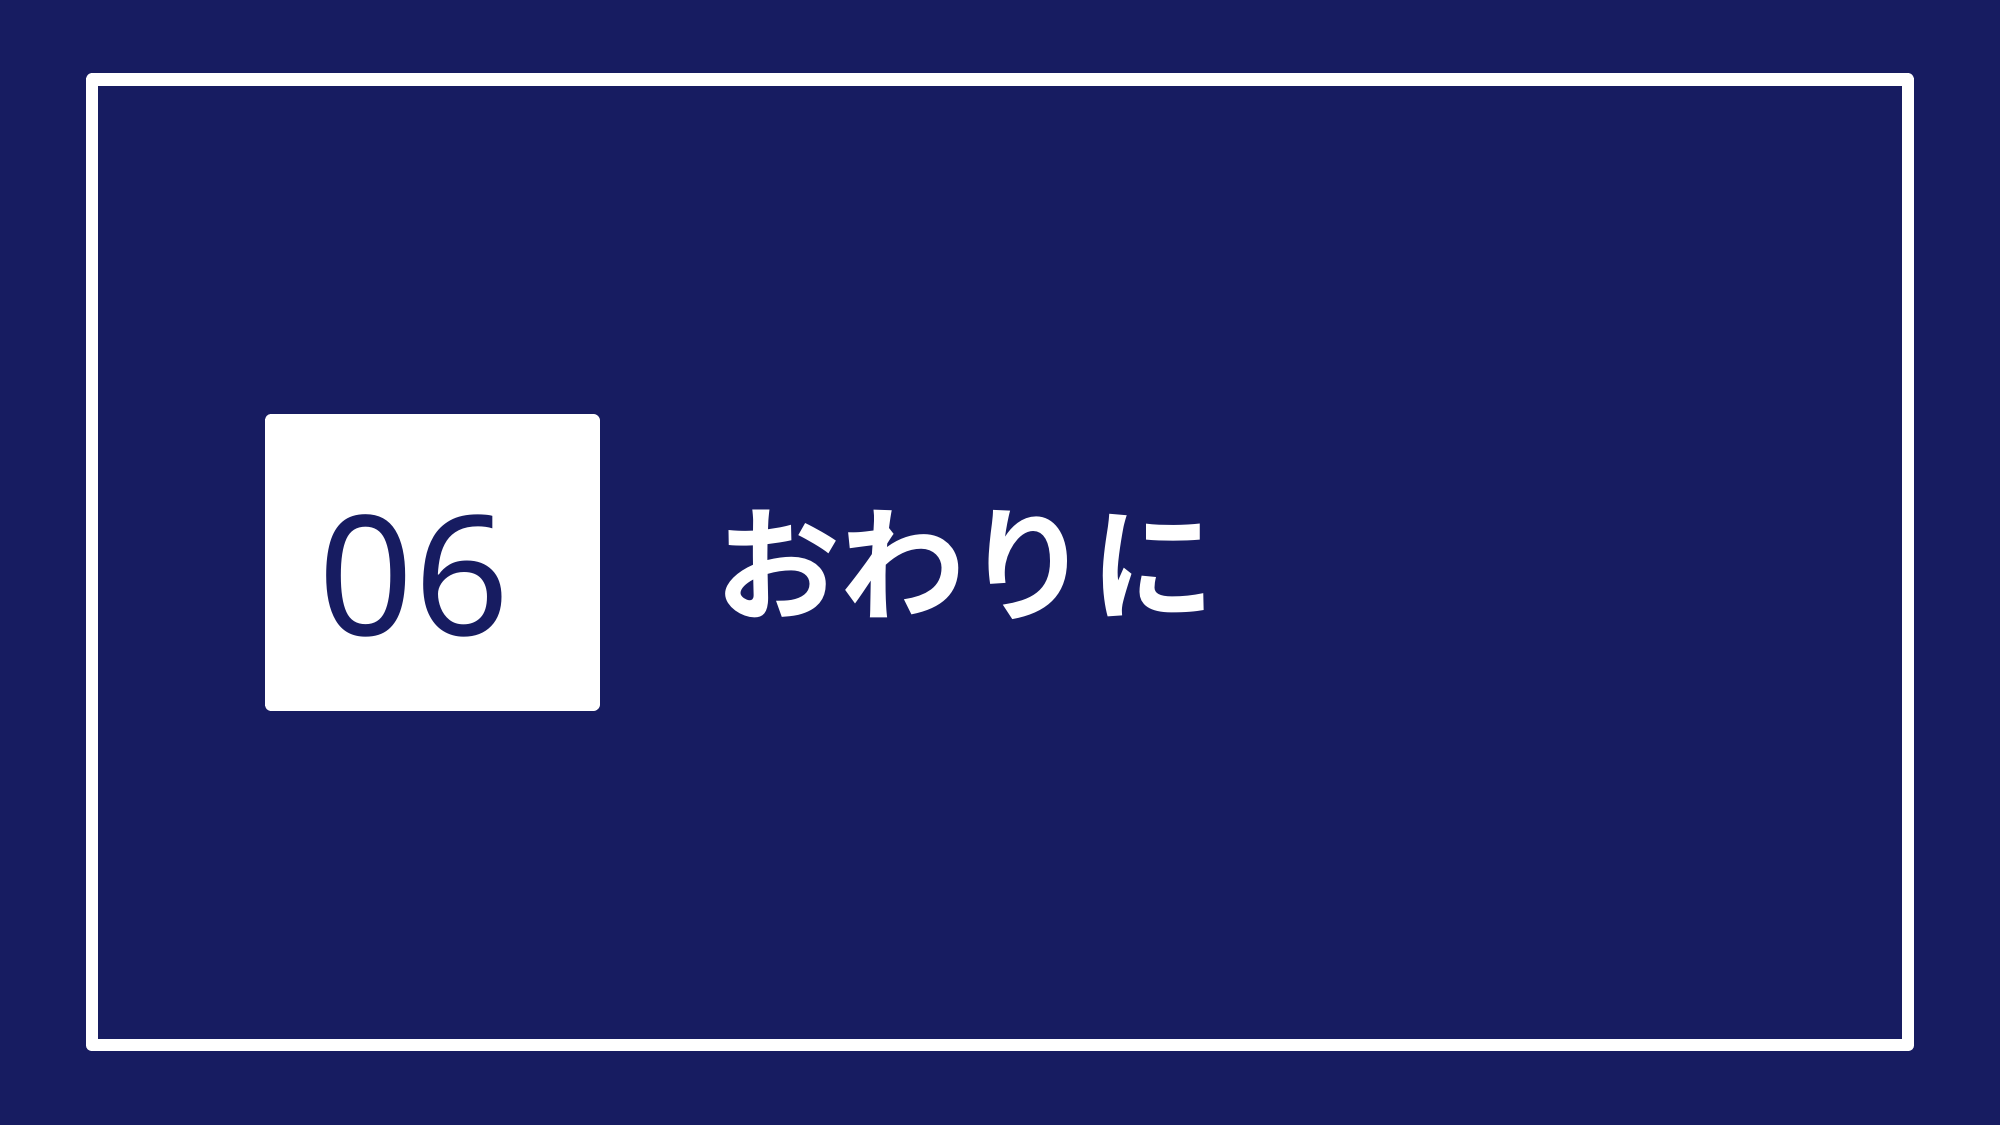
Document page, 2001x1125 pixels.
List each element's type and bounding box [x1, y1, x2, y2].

text_box [270, 420, 594, 705]
text_box [90, 78, 1910, 1047]
